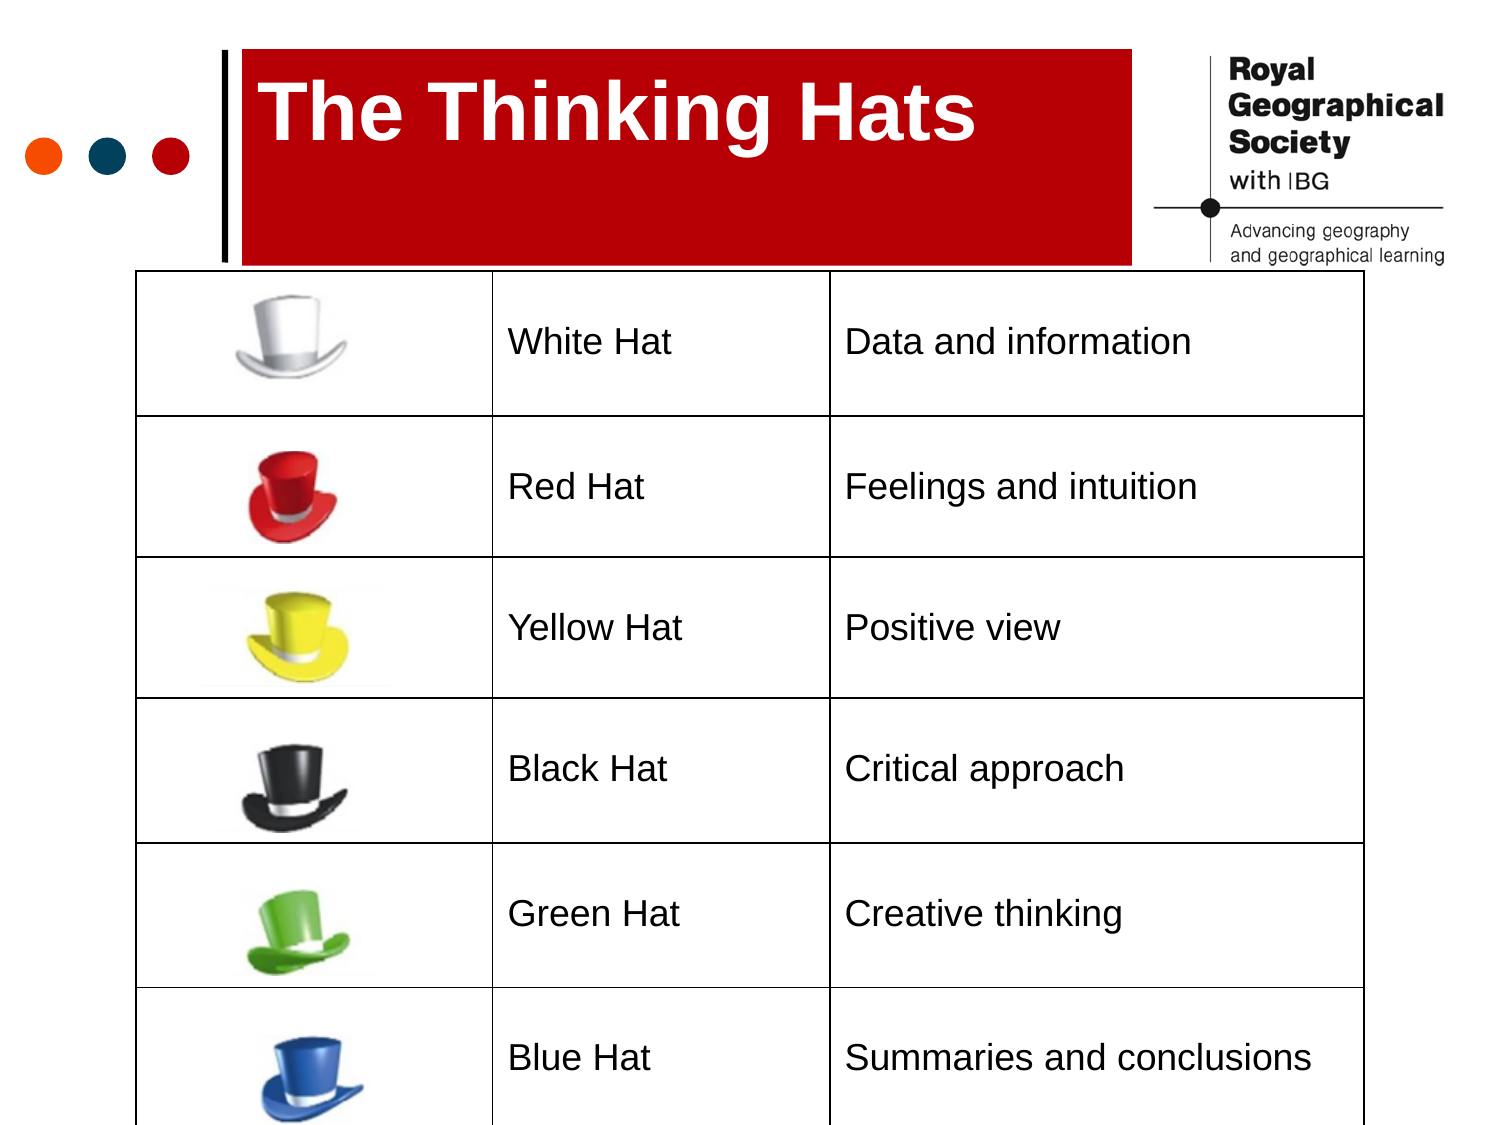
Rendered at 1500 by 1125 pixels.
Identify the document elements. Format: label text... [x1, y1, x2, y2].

table_cell Feelings and intuition [831, 417, 1363, 556]
picture [213, 743, 363, 833]
table_header Data and information [831, 272, 1363, 415]
table_cell [137, 558, 492, 697]
picture [184, 293, 408, 388]
picture [201, 586, 390, 687]
text_box The Thinking Hats [242, 49, 1132, 266]
picture [1151, 51, 1451, 268]
table_cell Black Hat [493, 699, 829, 842]
table_cell Yellow Hat [493, 558, 829, 697]
table_cell Blue Hat [493, 988, 829, 1125]
table_cell Green Hat [493, 844, 829, 987]
table_cell Creative thinking [831, 844, 1363, 987]
picture [228, 888, 379, 976]
table_cell [137, 844, 492, 987]
table_cell Summaries and conclusions [831, 988, 1363, 1125]
picture [238, 1033, 395, 1125]
table_cell [137, 988, 492, 1125]
table_cell Critical approach [831, 699, 1363, 842]
table_cell [137, 417, 492, 556]
table_header [137, 272, 492, 415]
table_header White Hat [493, 272, 829, 415]
picture [193, 451, 383, 545]
table_cell Red Hat [493, 417, 829, 556]
table_cell Positive view [831, 558, 1363, 697]
table_cell [137, 699, 492, 842]
